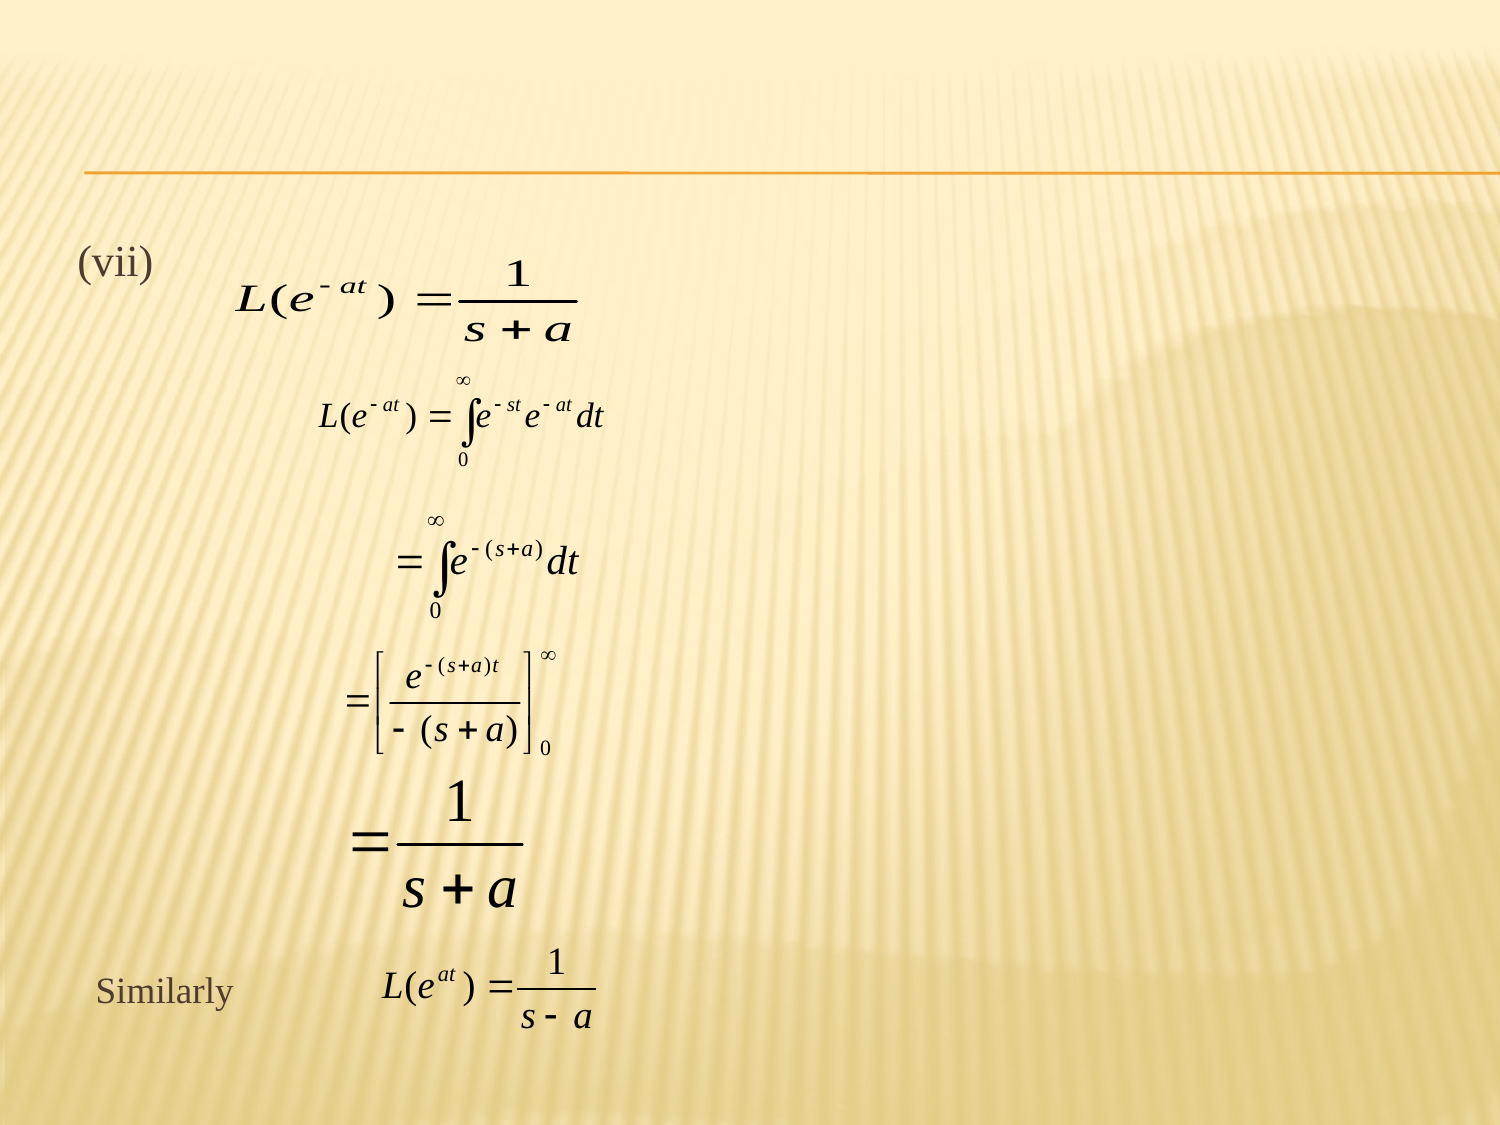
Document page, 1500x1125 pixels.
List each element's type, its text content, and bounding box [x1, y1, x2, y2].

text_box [337, 762, 538, 922]
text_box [387, 499, 588, 630]
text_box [374, 937, 605, 1038]
list (vii) Similarly [62, 162, 1413, 1088]
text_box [312, 362, 612, 476]
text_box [337, 637, 563, 763]
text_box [224, 249, 588, 351]
